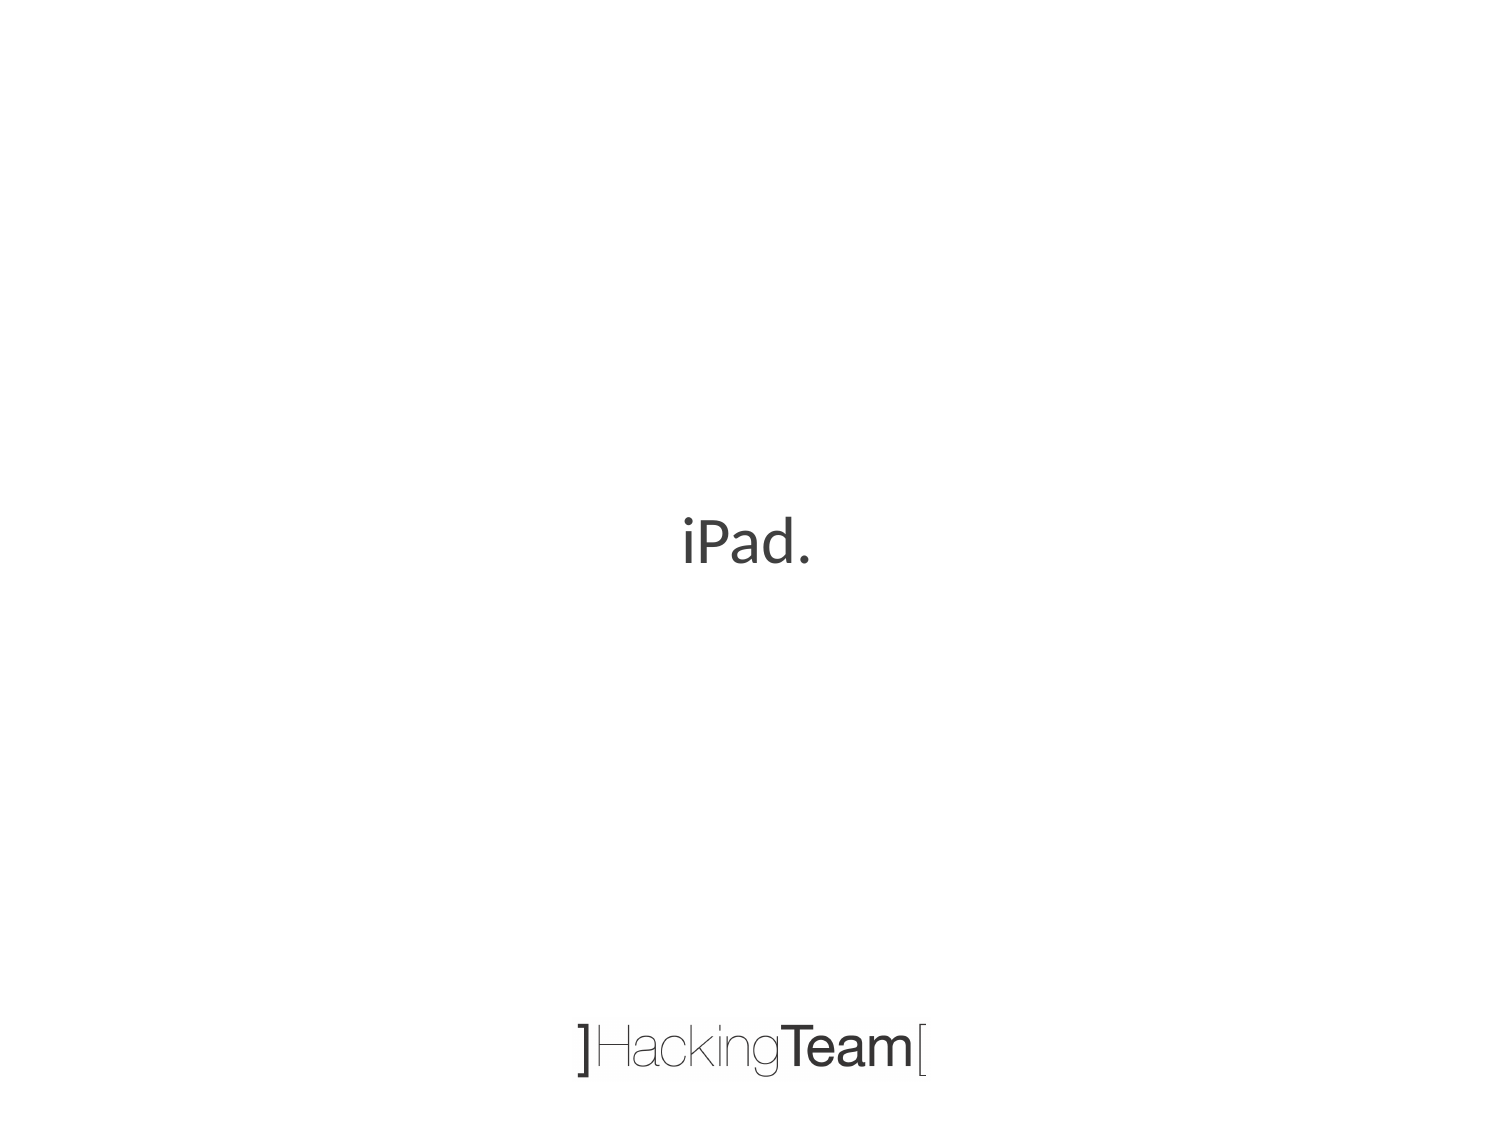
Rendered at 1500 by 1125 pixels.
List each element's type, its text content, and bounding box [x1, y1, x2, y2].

picture [572, 1017, 931, 1082]
list iPad. [72, 172, 1423, 886]
